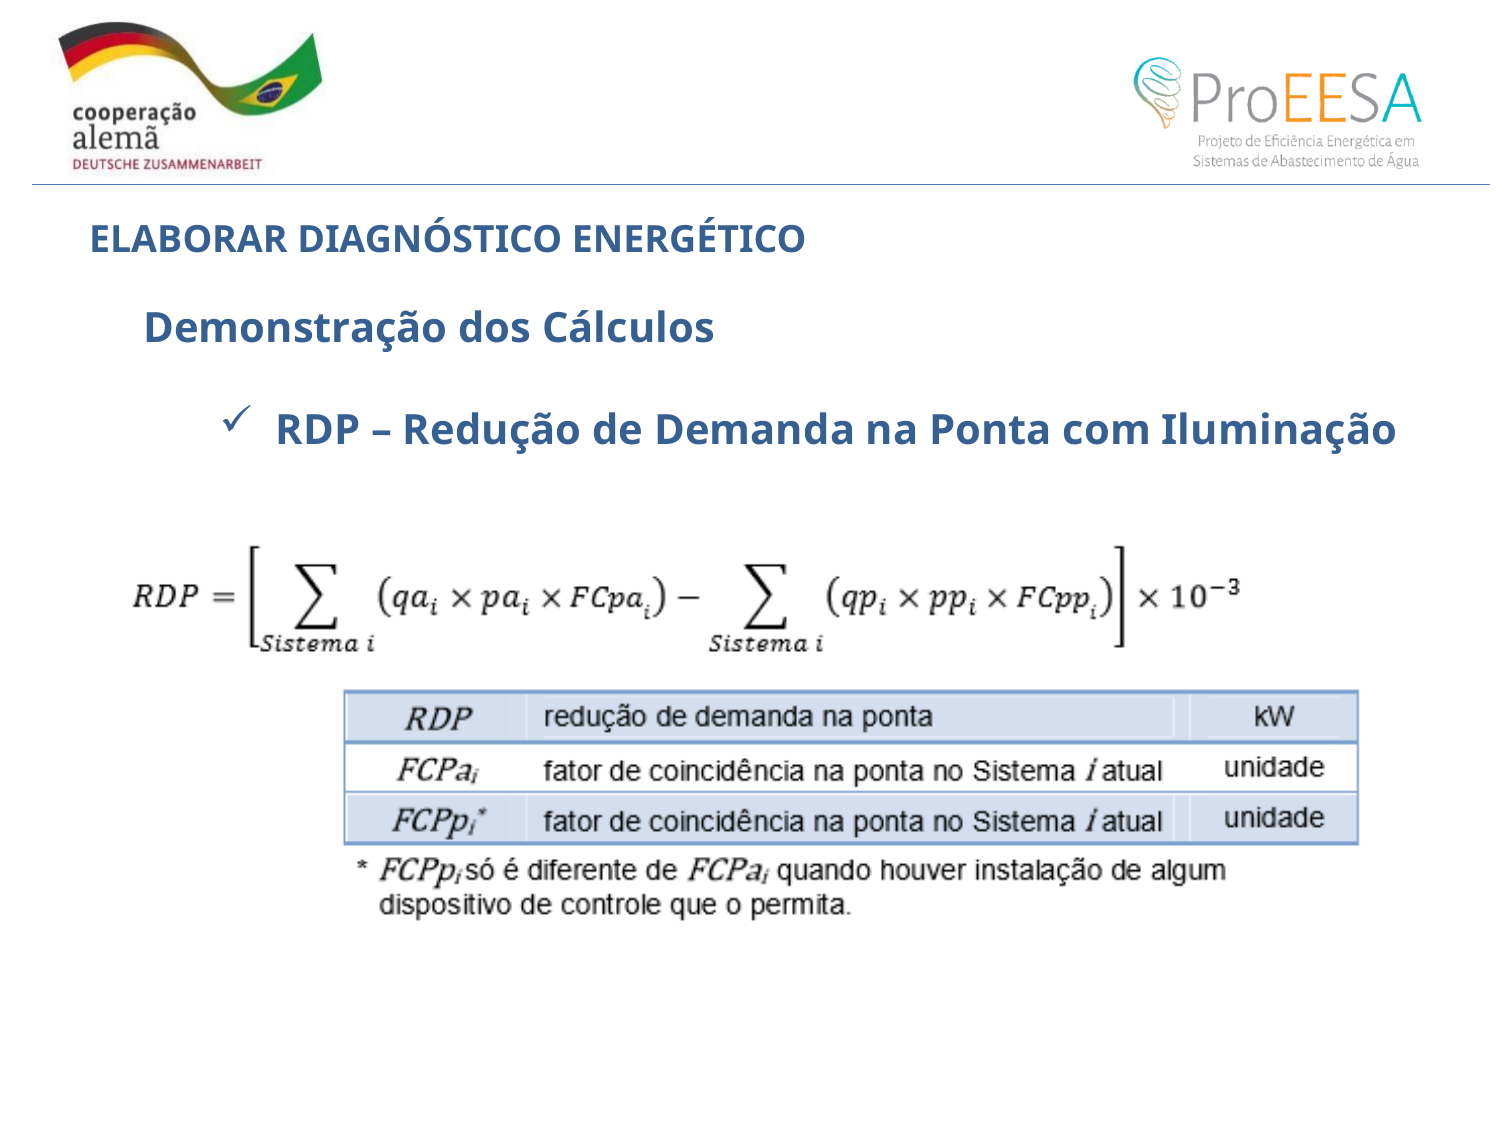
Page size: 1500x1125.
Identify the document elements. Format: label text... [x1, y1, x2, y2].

text_box ELABORAR DIAGNÓSTICO ENERGÉTICO [74, 208, 823, 268]
picture [35, 0, 344, 184]
picture [35, 185, 344, 192]
text_box Demonstração dos Cálculos RDP – Redução de Demanda na Ponta com Iluminação [128, 293, 1424, 461]
picture [114, 508, 1382, 953]
picture [1120, 54, 1437, 177]
